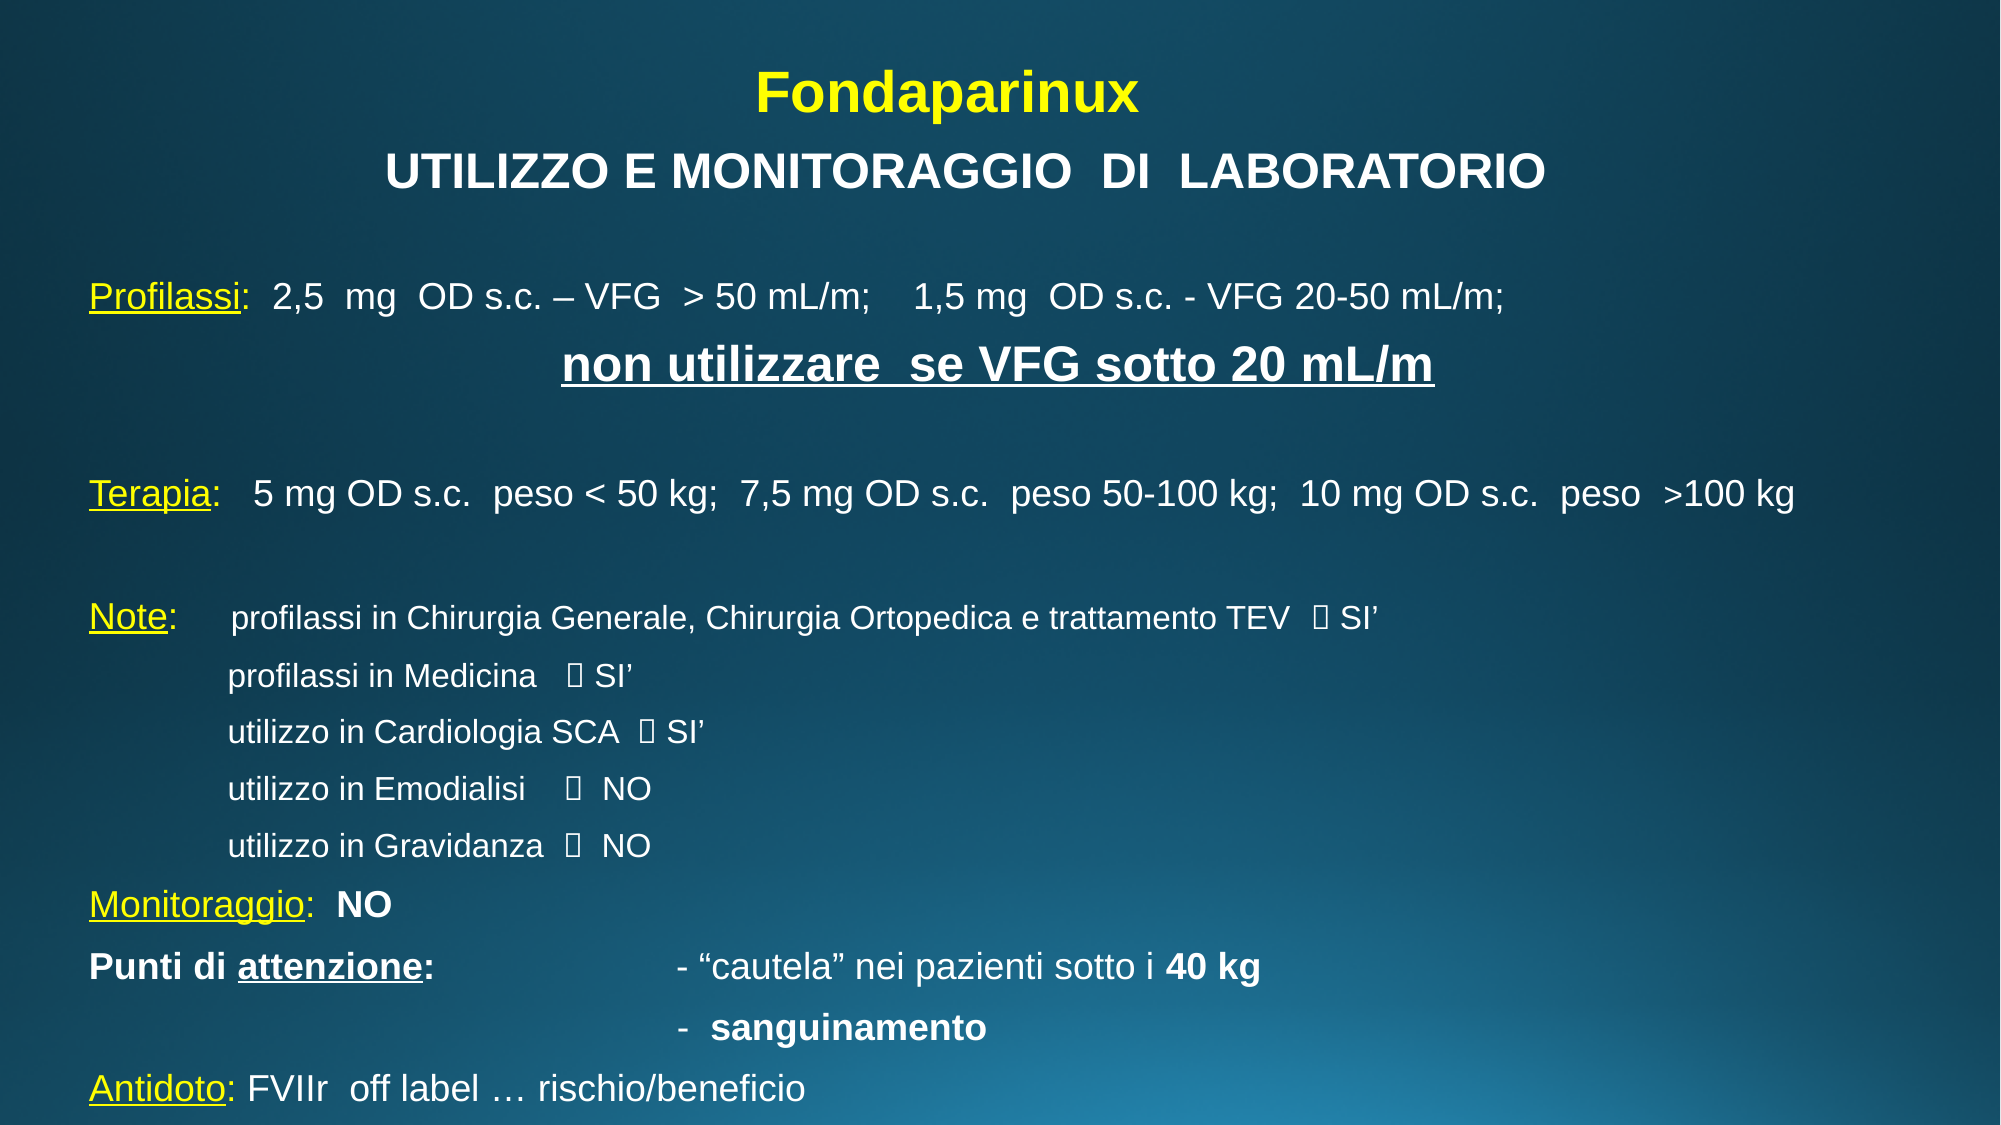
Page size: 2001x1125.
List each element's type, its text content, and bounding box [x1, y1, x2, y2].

list Fondaparinux UTILIZZO E MONITORAGGIO DI LABORATORIO Profilassi: 2,5 mg OD s.c. – VFG > 50 mL/m; 1,5 mg OD s.c. - VFG 20-50 mL/m; non utilizzare se VFG sotto 20 mL/m Terapia: 5 mg OD s.c. peso < 50 kg; 7,5 mg OD s.c. peso 50-100 kg; 10 mg OD s.c. peso >100 kg Note: profilassi in Chirurgia Generale, Chirurgia Ortopedica e trattamento TEV  SI’ profilassi in Medicina  SI’ utilizzo in Cardiologia SCA  SI’ utilizzo in Emodialisi  NO utilizzo in Gravidanza  NO Monitoraggio: NO Punti di attenzione: - “cautela” nei pazienti sotto i 40 kg - sanguinamento Antidoto: FVIIr off label … rischio/beneficio [73, 54, 2000, 1103]
picture [0, 0, 2001, 1125]
